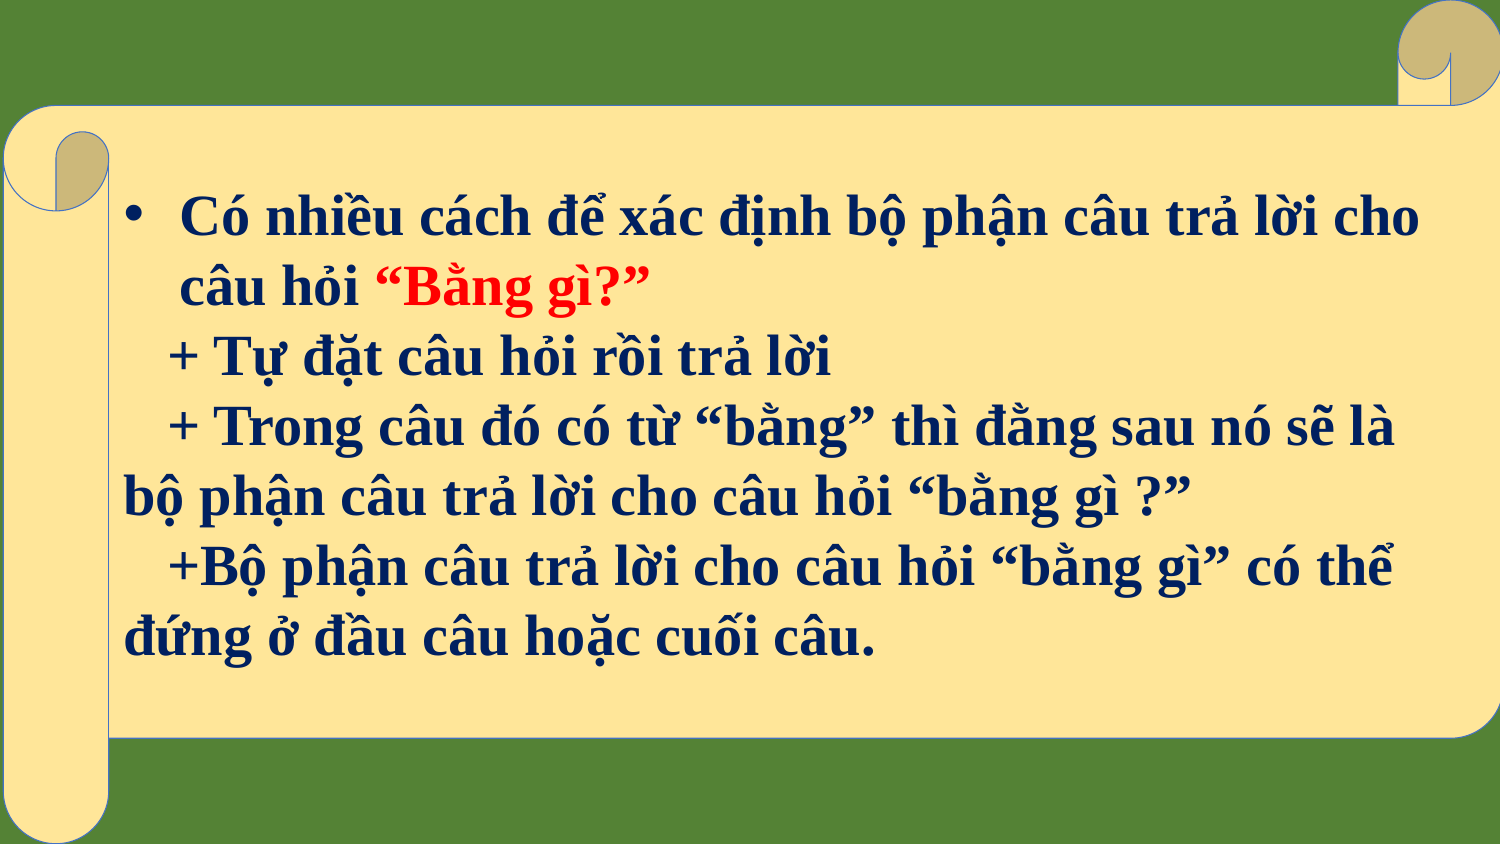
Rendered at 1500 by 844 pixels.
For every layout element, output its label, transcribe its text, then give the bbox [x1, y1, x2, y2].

text_box Có nhiều cách để xác định bộ phận câu trả lời cho câu hỏi “Bằng gì?” + Tự đặt câu hỏi rồi trả lời + Trong câu đó có từ “bằng” thì đằng sau nó sẽ là bộ phận câu trả lời cho câu hỏi “bằng gì ?” +Bộ phận câu trả lời cho câu hỏi “bằng gì” có thể đứng ở đầu câu hoặc cuối câu. [2, 0, 1500, 844]
